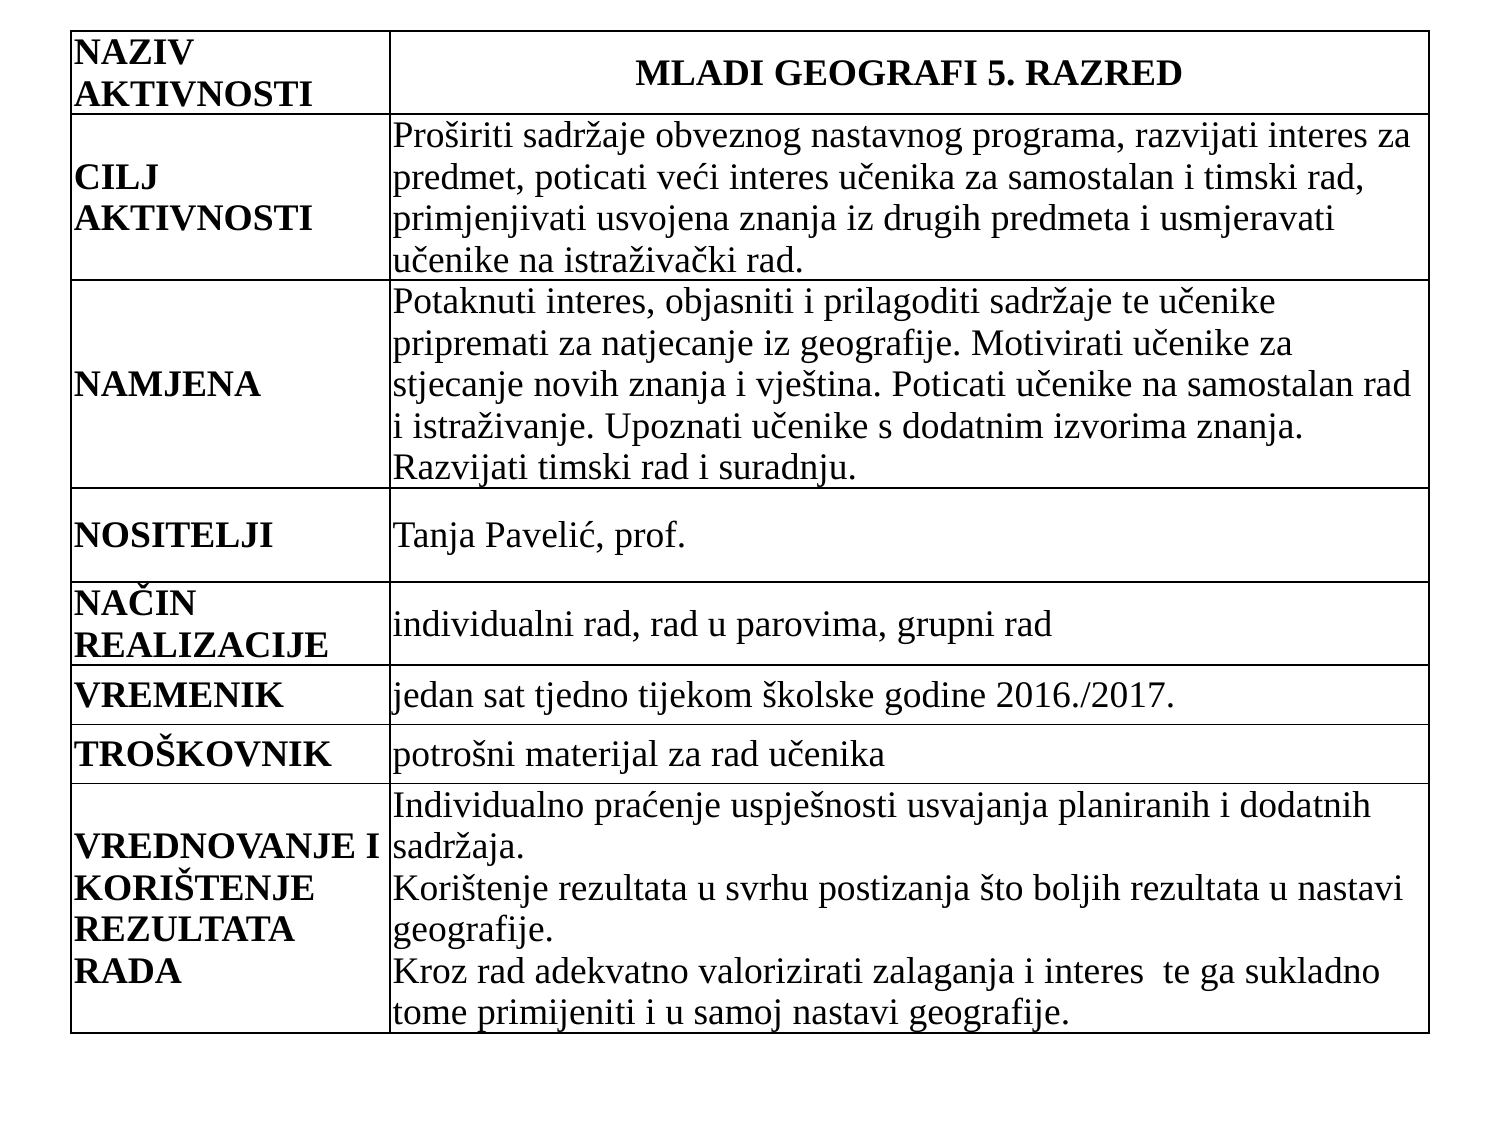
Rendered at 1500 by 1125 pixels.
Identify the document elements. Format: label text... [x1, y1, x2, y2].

table_cell individualni rad, rad u parovima, grupni rad [391, 583, 1428, 664]
table_cell NAČIN REALIZACIJE [72, 583, 389, 664]
table_cell VREDNOVANJE I KORIŠTENJE REZULTATA RADA [72, 784, 389, 1032]
table_cell CILJ AKTIVNOSTI [72, 115, 389, 279]
table_cell NAMJENA [72, 281, 389, 487]
table_cell NOSITELJI [72, 489, 389, 581]
table_cell Proširiti sadržaje obveznog nastavnog programa, razvijati interes za predmet, poticati veći interes učenika za samostalan i timski rad, primjenjivati usvojena znanja iz drugih predmeta i usmjeravati učenike na istraživački rad. [391, 115, 1428, 279]
table_cell TROŠKOVNIK [72, 725, 389, 783]
table_cell potrošni materijal za rad učenika [391, 725, 1428, 783]
table_cell Tanja Pavelić, prof. [391, 489, 1428, 581]
table_cell jedan sat tjedno tijekom školske godine 2016./2017. [391, 666, 1428, 724]
table_cell Individualno praćenje uspješnosti usvajanja planiranih i dodatnih sadržaja. Korištenje rezultata u svrhu postizanja što boljih rezultata u nastavi geografije. Kroz rad adekvatno valorizirati zalaganja i interes te ga sukladno tome primijeniti i u samoj nastavi geografije. [391, 784, 1428, 1032]
table_cell Potaknuti interes, objasniti i prilagoditi sadržaje te učenike pripremati za natjecanje iz geografije. Motivirati učenike za stjecanje novih znanja i vještina. Poticati učenike na samostalan rad i istraživanje. Upoznati učenike s dodatnim izvorima znanja. Razvijati timski rad i suradnju. [391, 281, 1428, 487]
table_cell VREMENIK [72, 666, 389, 724]
table_header NAZIV AKTIVNOSTI [72, 32, 389, 113]
table_header MLADI GEOGRAFI 5. RAZRED [391, 32, 1428, 113]
